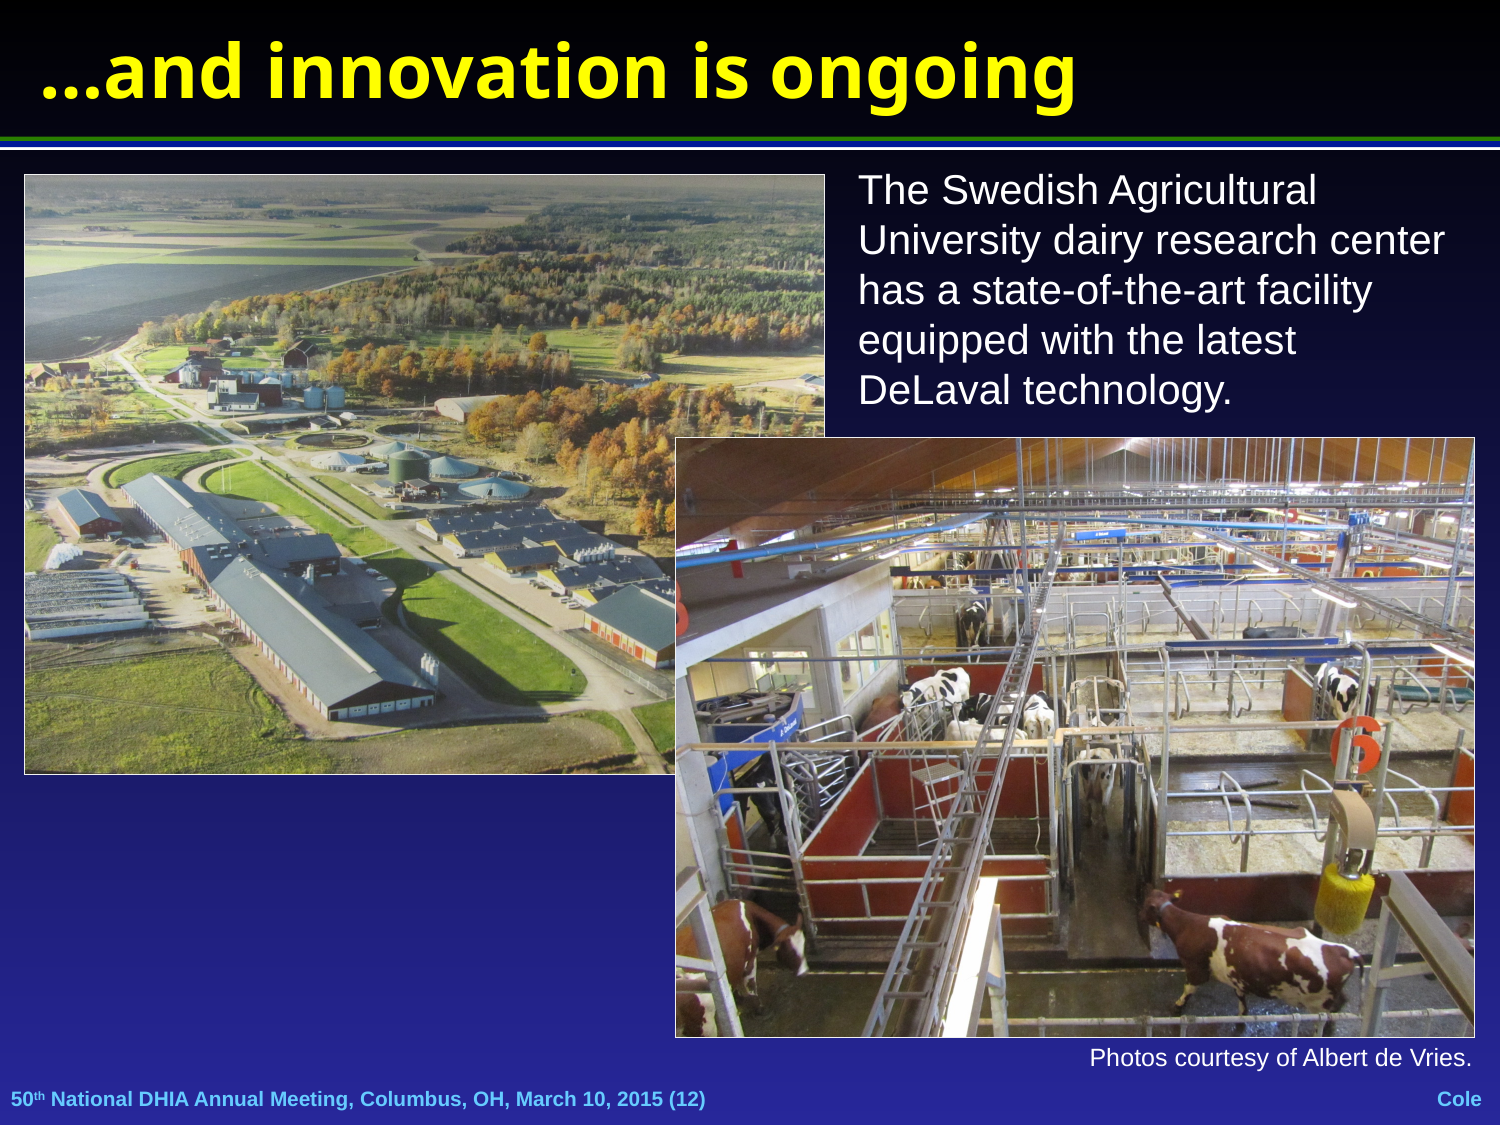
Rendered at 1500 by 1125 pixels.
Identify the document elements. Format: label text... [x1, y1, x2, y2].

text_box Photos courtesy of Albert de Vries. [1074, 1034, 1489, 1079]
text_box The Swedish Agricultural University dairy research center has a state-of-the-art facility equipped with the latest DeLaval technology. [843, 155, 1475, 421]
picture [24, 174, 1476, 1038]
title …and innovation is ongoing [24, 15, 1475, 122]
